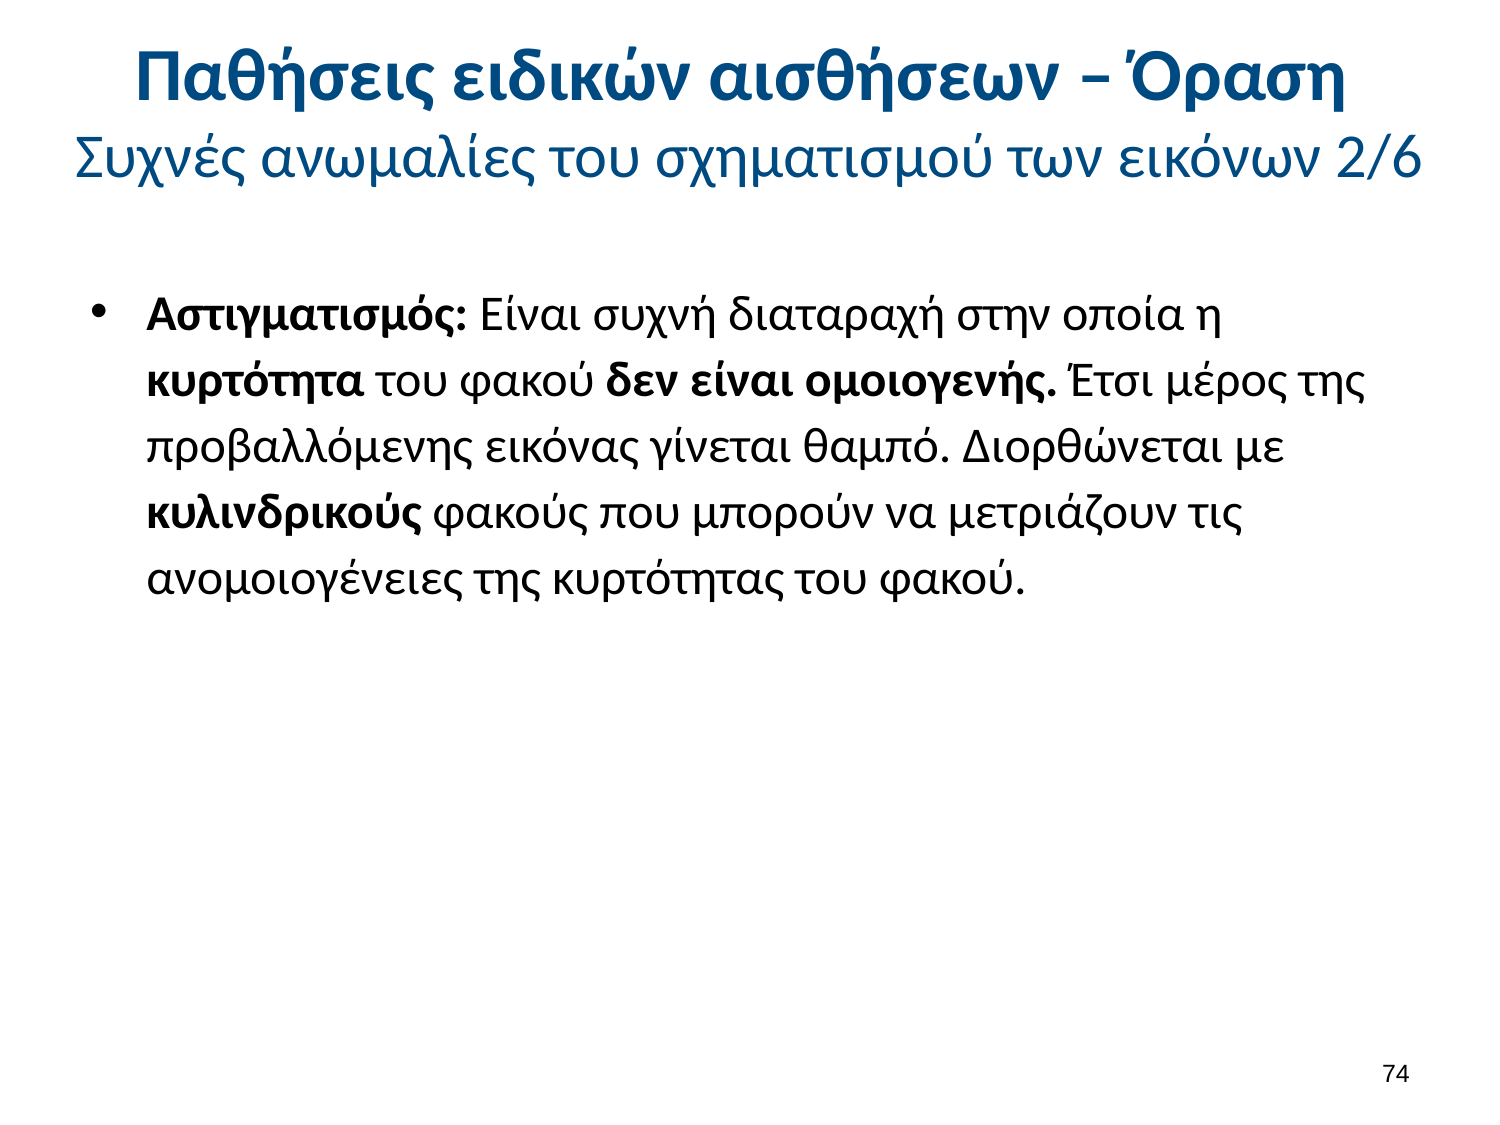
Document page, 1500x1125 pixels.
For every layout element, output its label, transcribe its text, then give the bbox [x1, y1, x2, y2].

slide_number 73 [1074, 1042, 1425, 1103]
list Αστιγματισμός: Είναι συχνή διαταραχή στην οποία η κυρτότητα του φακού δεν είναι ομοιογενής. Έτσι μέρος της προβαλλόμενης εικόνας γίνεται θαμπό. Διορθώνεται με κυλινδρικούς φακούς που μπορούν να μετριάζουν τις ανομοιογένειες της κυρτότητας του φακού. [75, 267, 1425, 1047]
title Παθήσεις ειδικών αισθήσεων – Όραση Συχνές ανωμαλίες του σχηματισμού των εικόνων 2/6 [0, 19, 1500, 197]
